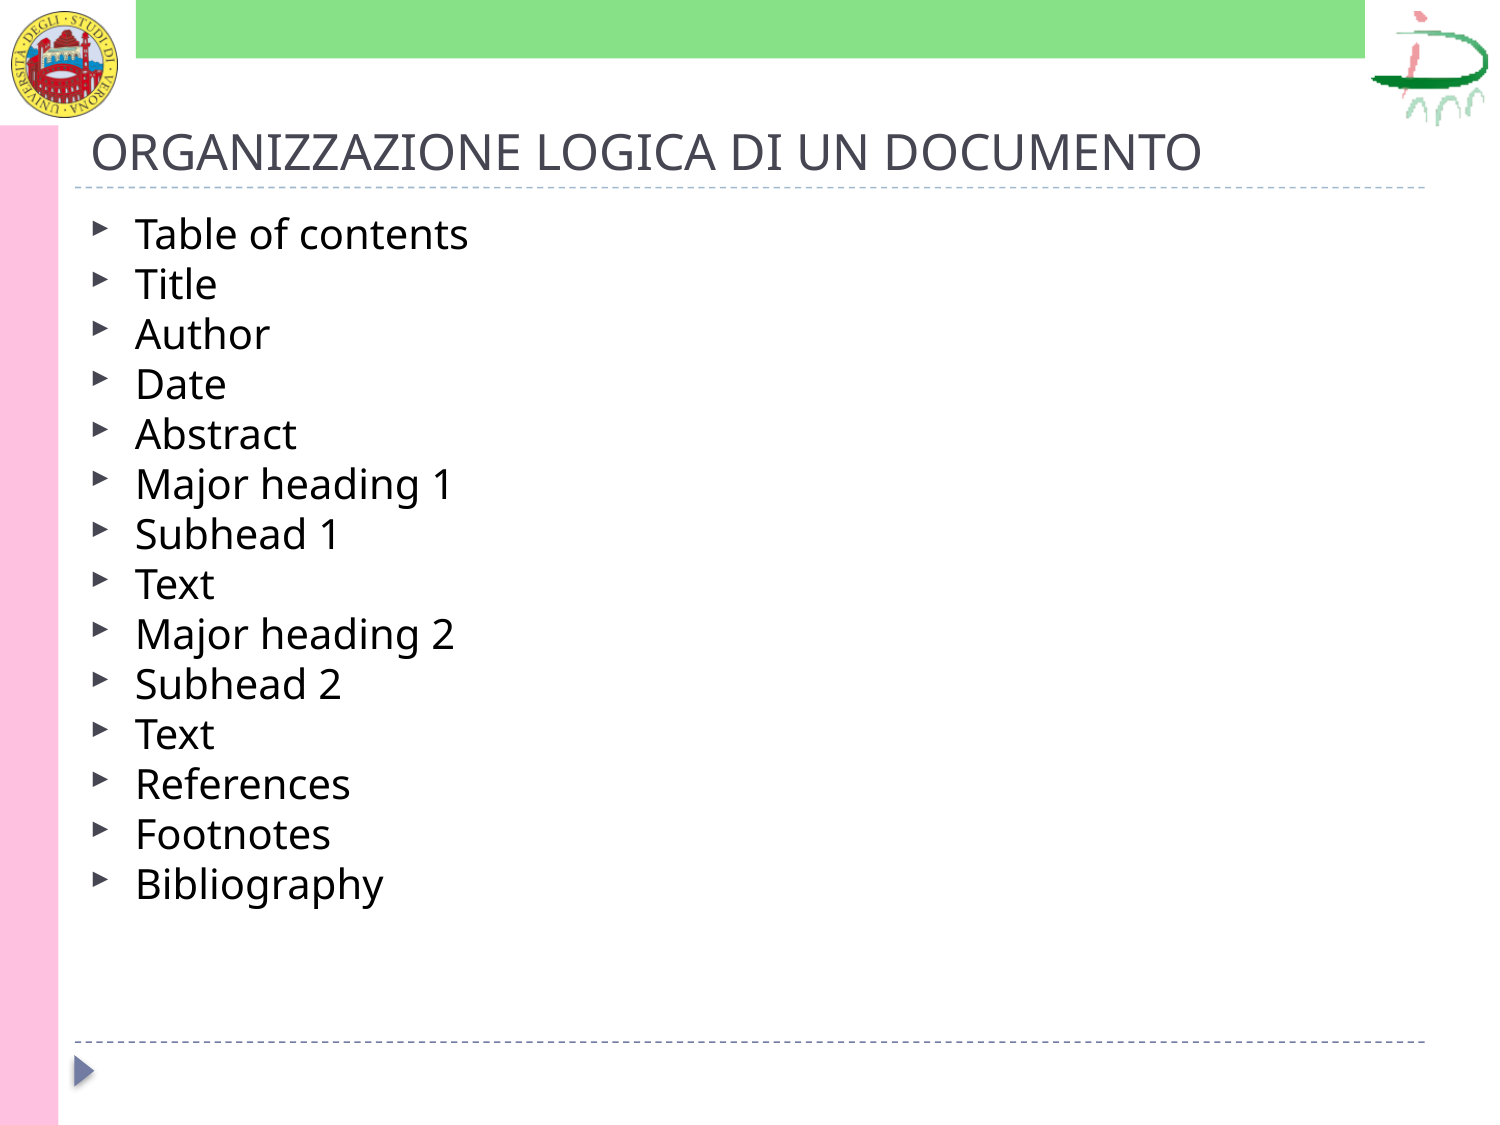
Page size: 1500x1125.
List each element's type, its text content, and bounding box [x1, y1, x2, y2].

picture [1371, 11, 1489, 129]
list Table of contents Title Author Date Abstract Major heading 1 Subhead 1 Text Major heading 2 Subhead 2 Text References Footnotes Bibliography [74, 199, 1426, 1011]
picture [11, 11, 118, 118]
title ORGANIZZAZIONE LOGICA DI UN DOCUMENTO [74, 81, 1426, 188]
